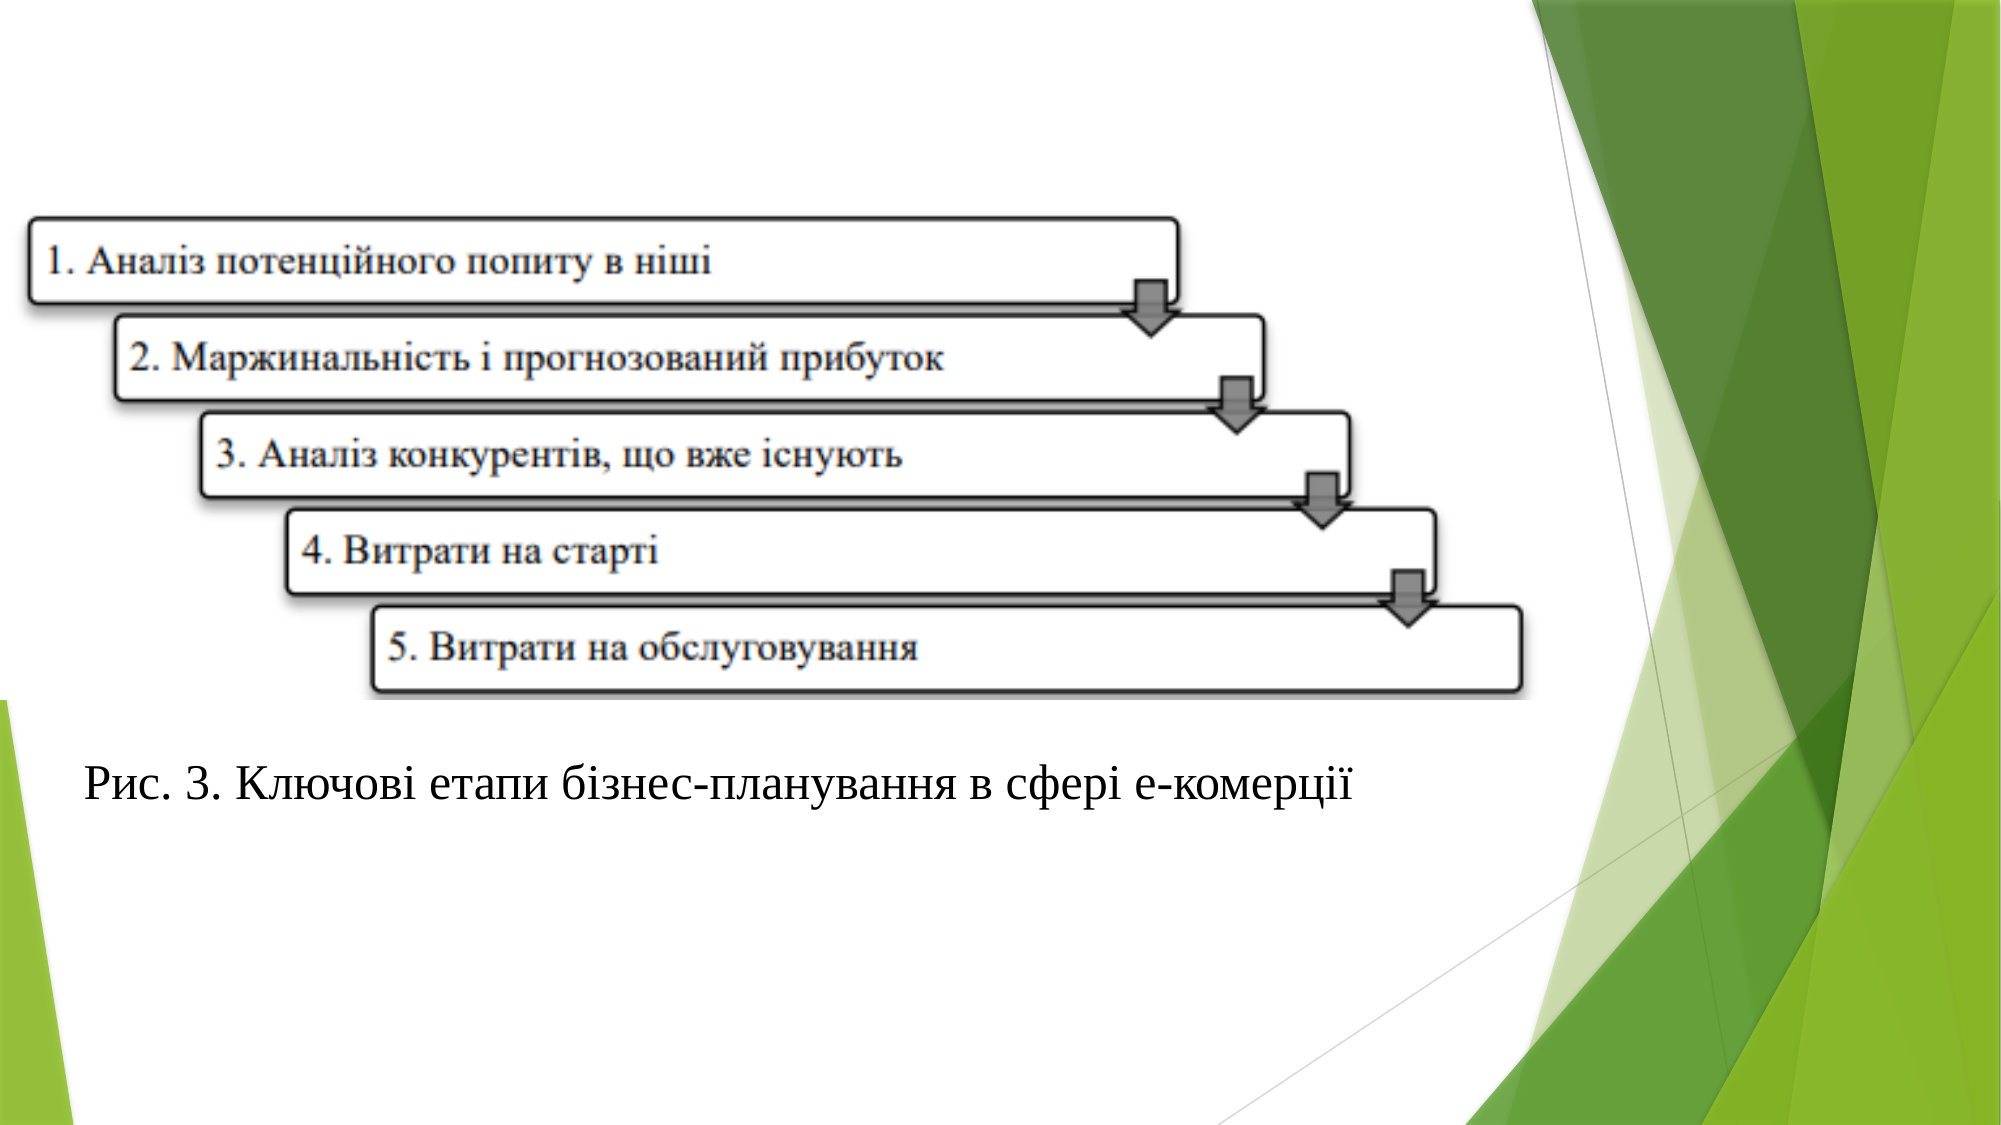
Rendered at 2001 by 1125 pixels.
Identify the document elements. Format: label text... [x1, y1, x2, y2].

picture [0, 203, 1571, 701]
text_box Рис. 3. Ключові етапи бізнес-планування в сфері е-комерції [68, 741, 1377, 817]
